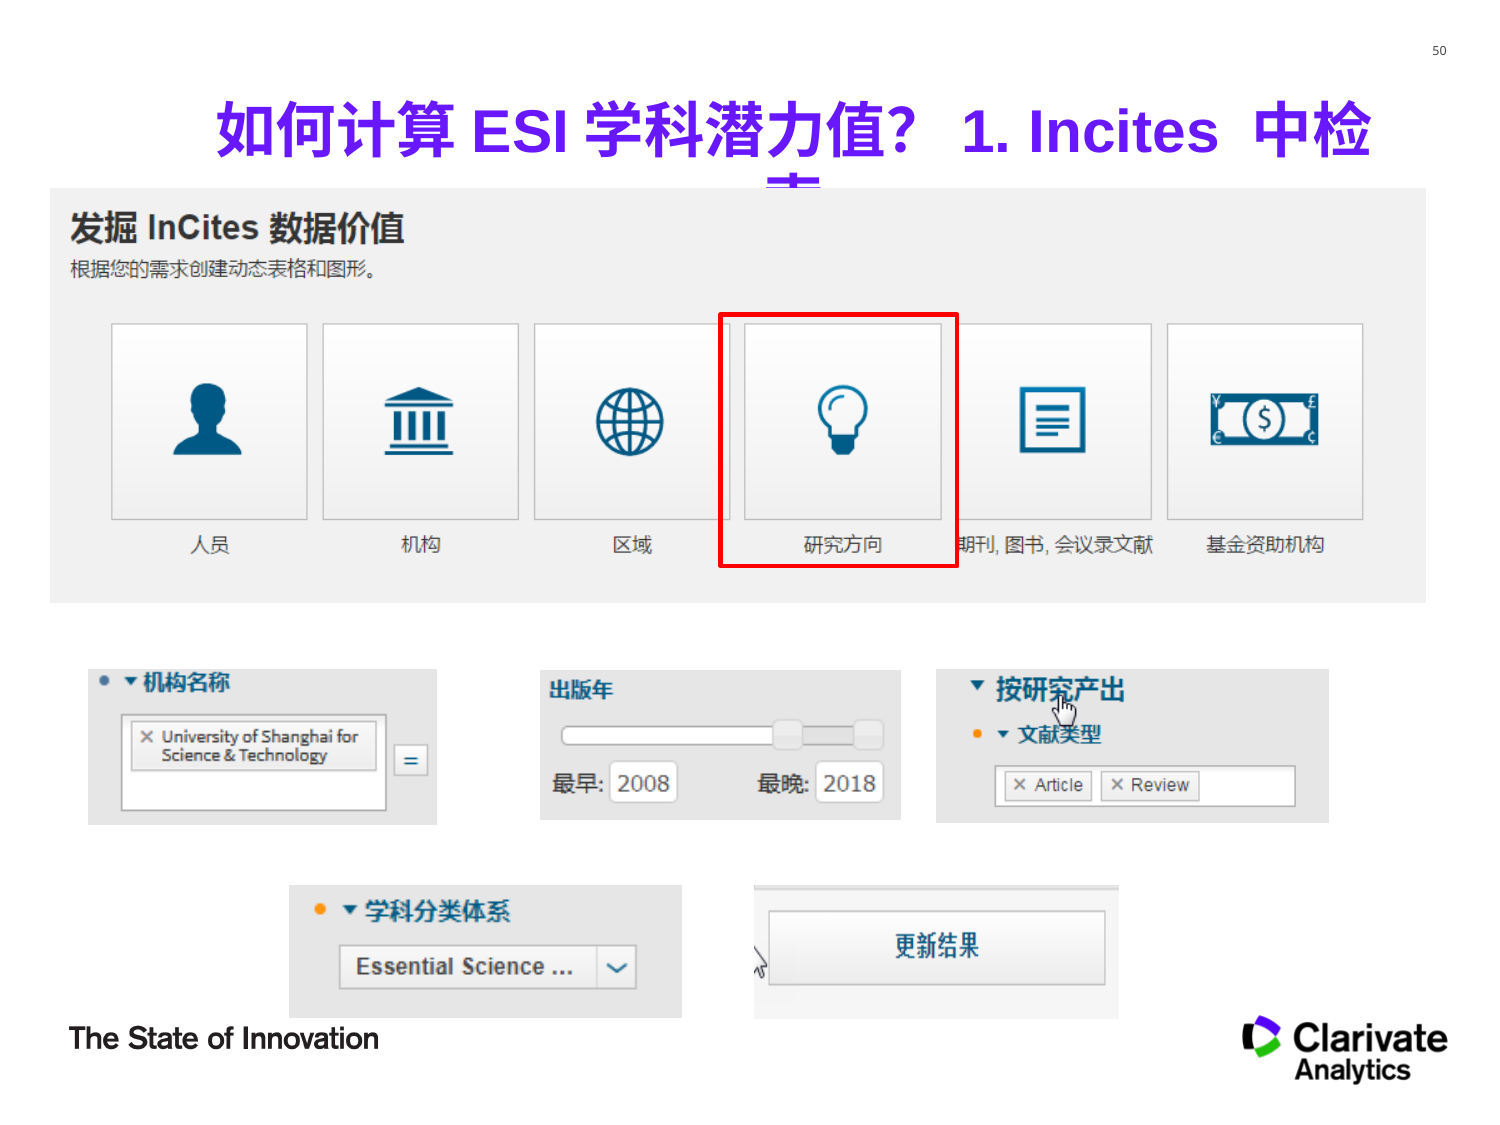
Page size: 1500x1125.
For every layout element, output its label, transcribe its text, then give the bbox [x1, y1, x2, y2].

picture [754, 884, 1120, 1019]
picture [50, 188, 1427, 603]
picture [288, 884, 682, 1018]
title 如何计算ESI学科潜力值？1. Incites 中检索 [200, 84, 1388, 150]
picture [936, 669, 1329, 824]
picture [540, 670, 901, 821]
picture [88, 669, 437, 825]
picture [1221, 994, 1469, 1106]
